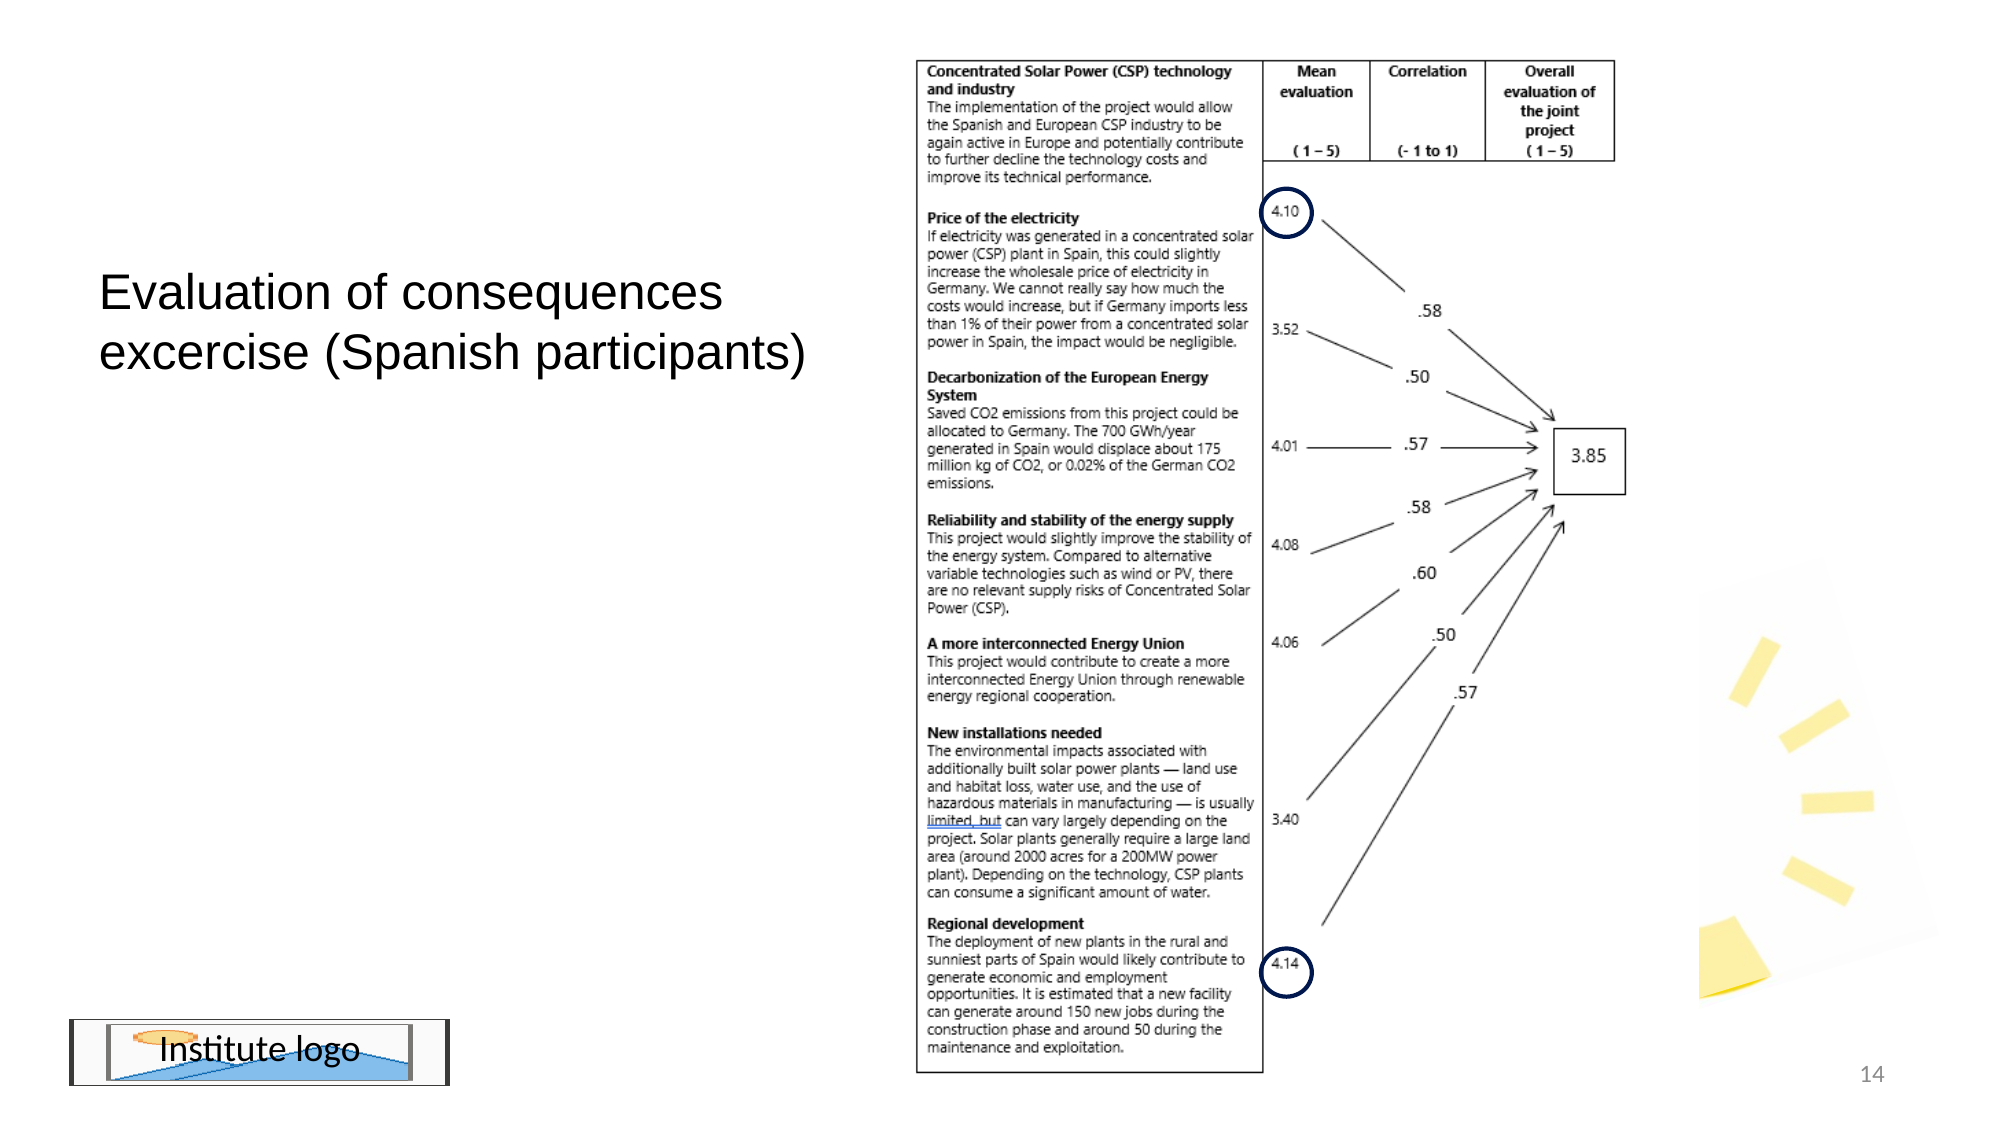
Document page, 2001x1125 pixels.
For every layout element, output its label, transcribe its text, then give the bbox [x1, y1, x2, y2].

text_box [24, 20, 1973, 223]
list Evaluation of consequences excercise (Spanish participants) [84, 252, 869, 997]
slide_number 14 [1703, 1042, 1900, 1103]
picture [55, 1015, 465, 1091]
picture [881, 40, 1939, 1109]
